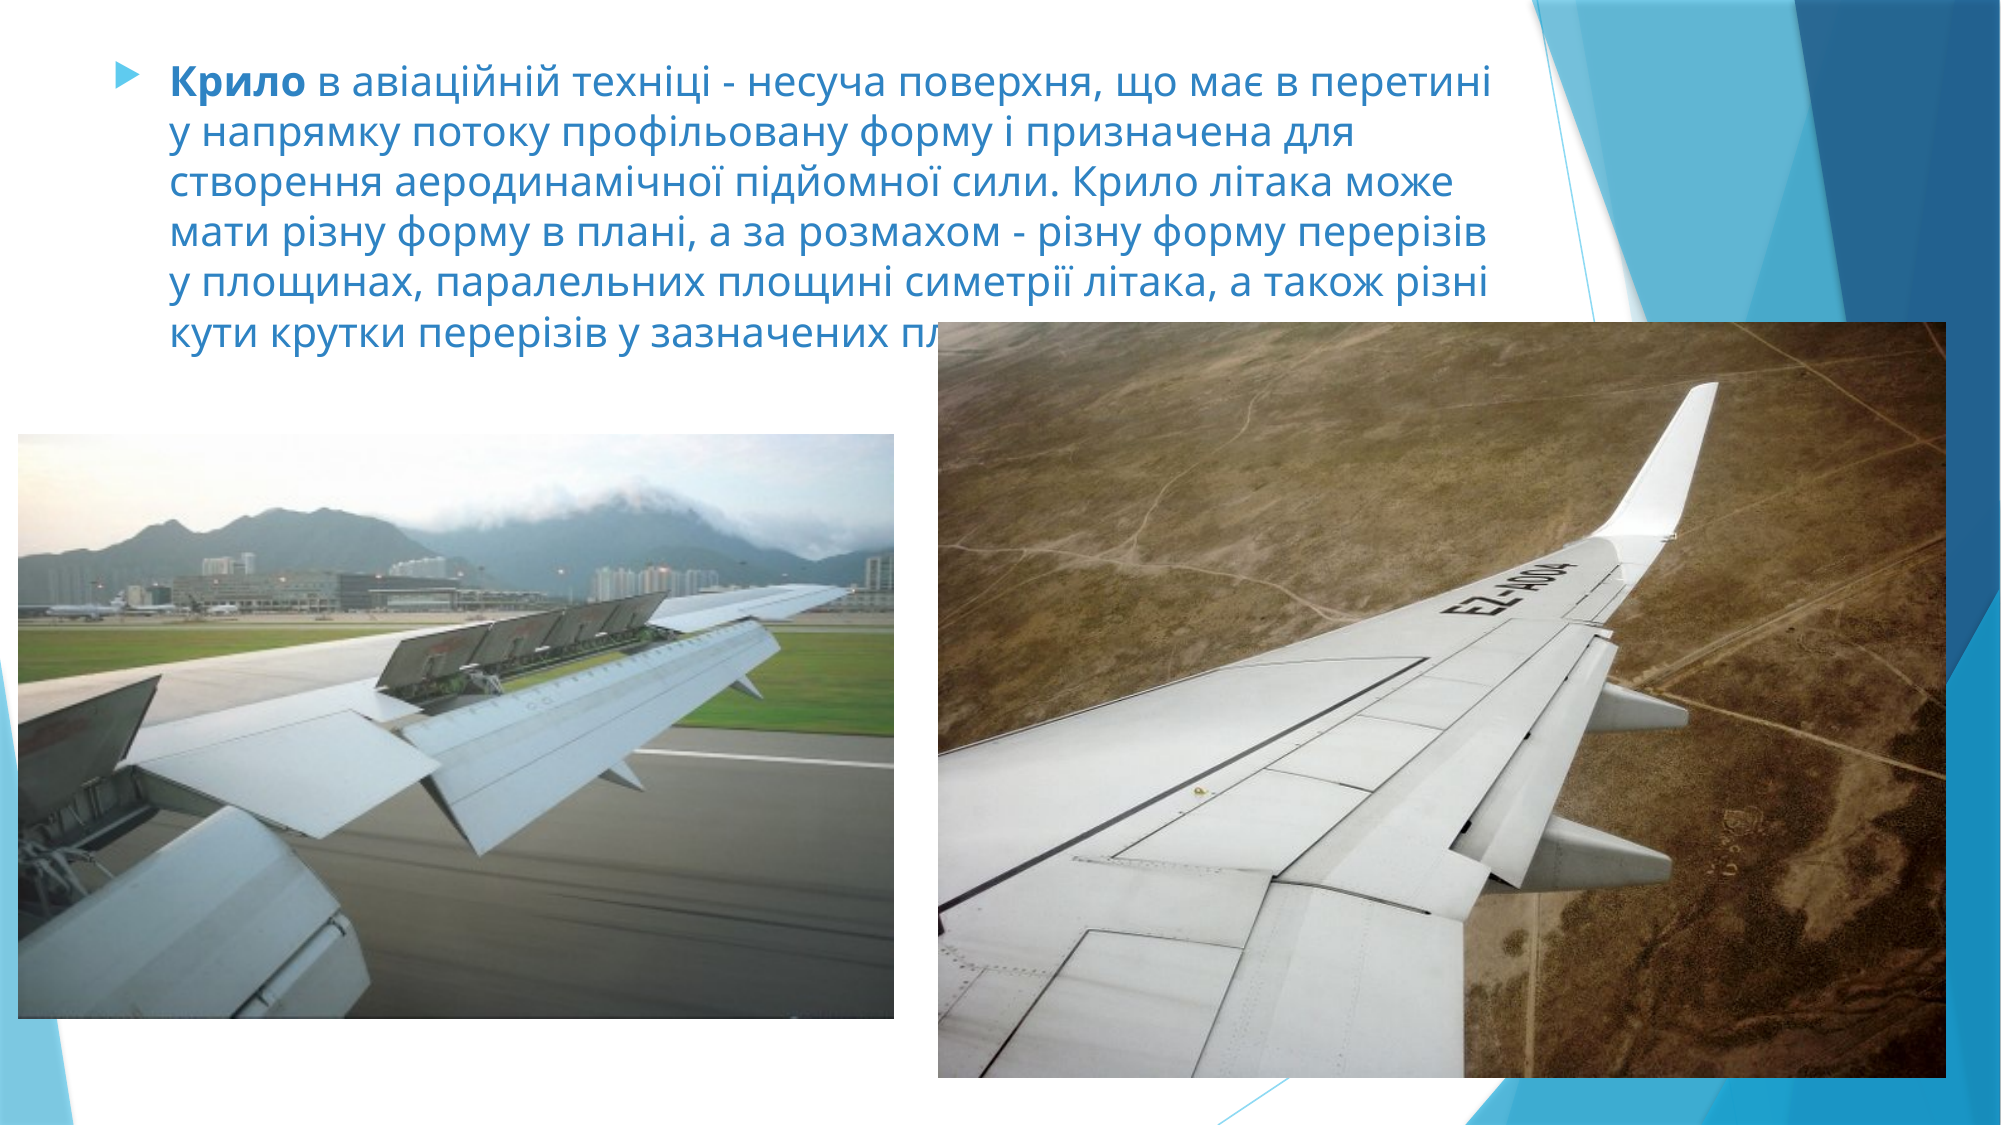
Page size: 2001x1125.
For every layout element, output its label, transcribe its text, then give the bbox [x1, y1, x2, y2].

list Крило в авіаційній техніці - несуча поверхня, що має в перетині у напрямку потоку профільовану форму і призначена для створення аеродинамічної підйомної сили. Крило літака може мати різну форму в плані, а за розмахом - різну форму перерізів у площинах, паралельних площині симетрії літака, а також різні кути крутки перерізів у зазначених площинах. [97, 47, 1508, 684]
picture [937, 321, 1946, 1079]
picture [17, 434, 894, 1019]
